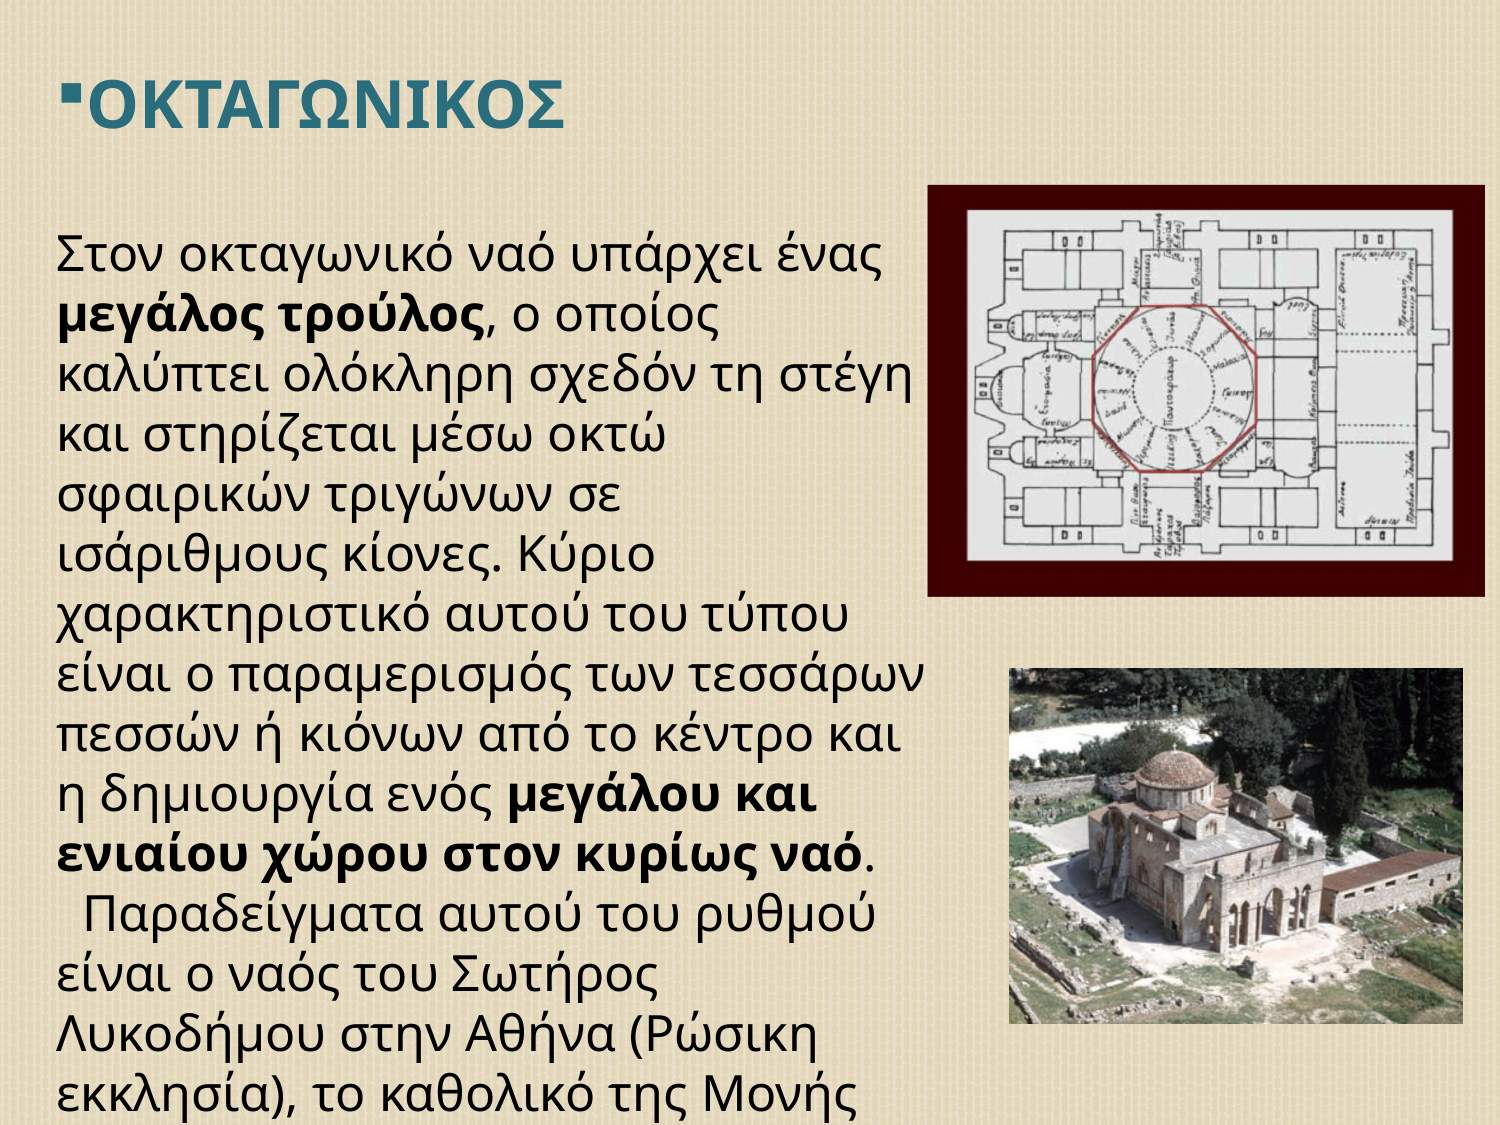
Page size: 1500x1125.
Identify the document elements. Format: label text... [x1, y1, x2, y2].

picture [928, 185, 997, 596]
picture [999, 111, 1412, 670]
picture [1414, 185, 1485, 596]
text_box ΟΚΤΑΓΩΝΙΚΟΣ Στον οκταγωνικό ναό υπάρχει ένας μεγάλος τρούλος, ο οποίος καλύπτει ολόκληρη σχεδόν τη στέγη και στηρίζεται μέσω οκτώ σφαιρικών τριγώνων σε ισάριθμους κίονες. Κύριο χαρακτηριστικό αυτού του τύπου είναι ο παραμερισμός των τεσσάρων πεσσών ή κιόνων από το κέντρο και η δημιουργία ενός μεγάλου και ενιαίου χώρου στον κυρίως ναό. Παραδείγματα αυτού του ρυθμού είναι ο ναός του Σωτήρος Λυκοδήμου στην Αθήνα (Ρώσικη εκκλησία), το καθολικό της Μονής Δαφνίου και ο ναός του Οσίου Λουκά στη Βοιωτία. [41, 54, 951, 1125]
picture [1009, 668, 1463, 1024]
